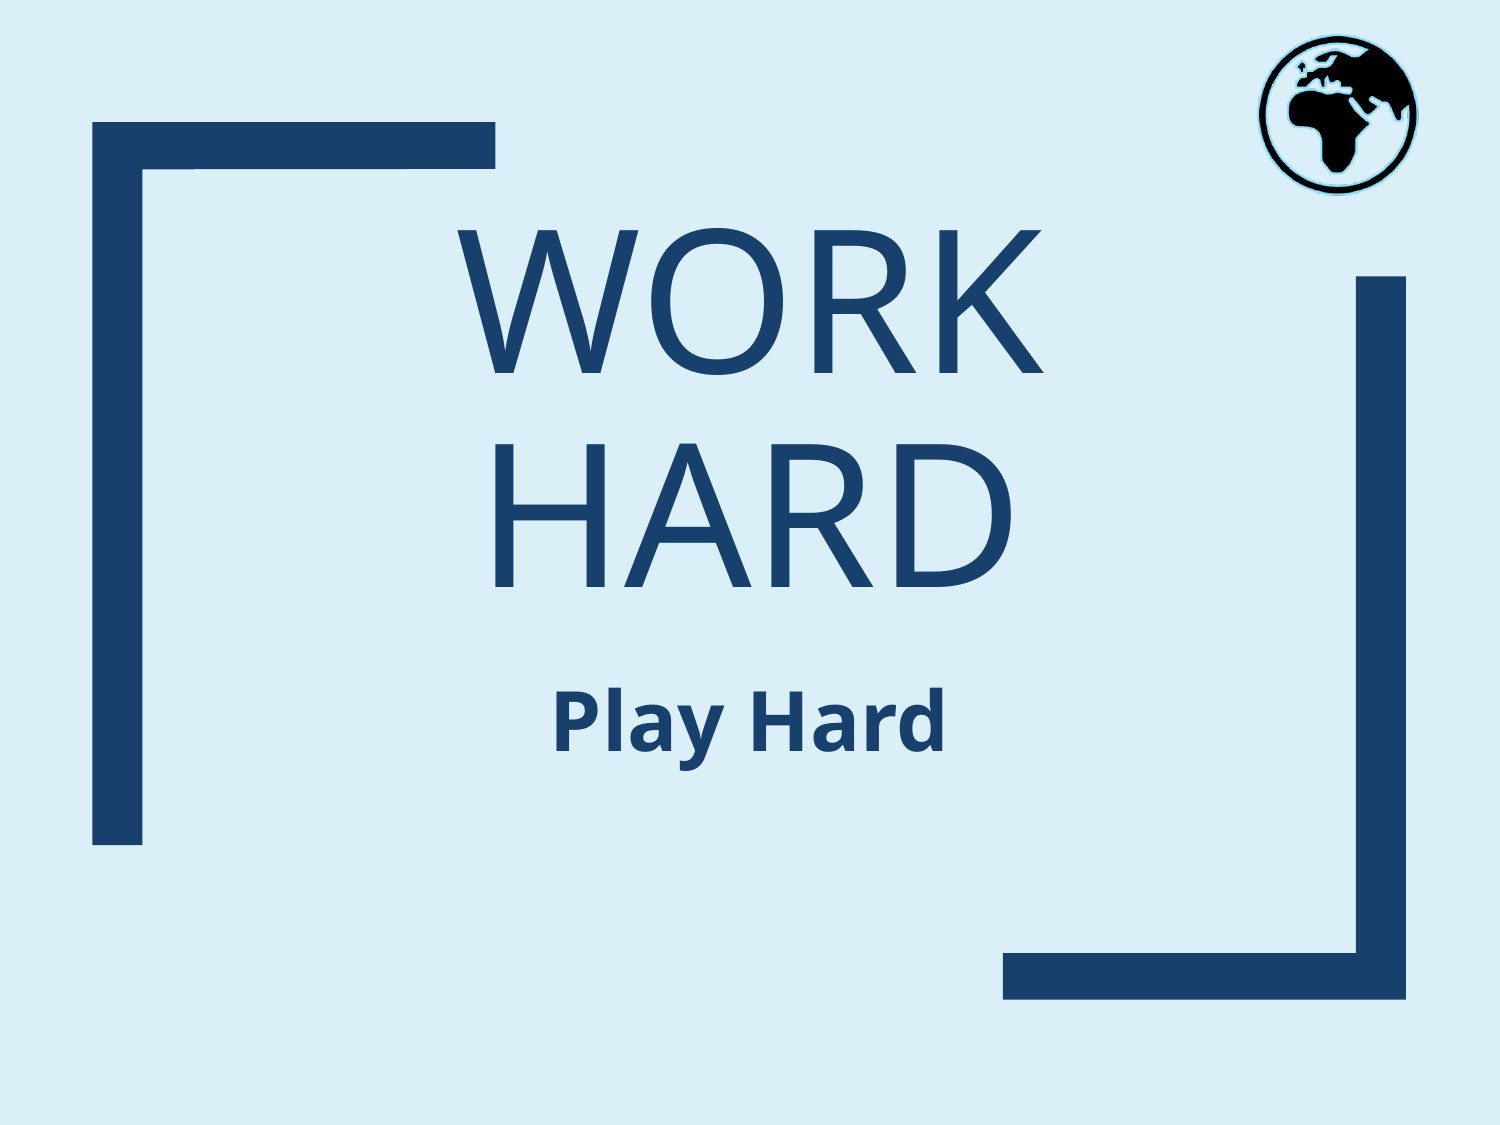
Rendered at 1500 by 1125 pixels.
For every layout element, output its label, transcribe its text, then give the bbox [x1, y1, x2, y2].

title WORK HARD [235, 293, 1265, 638]
picture [1237, 14, 1438, 215]
subtitle Play Hard [329, 649, 1171, 828]
